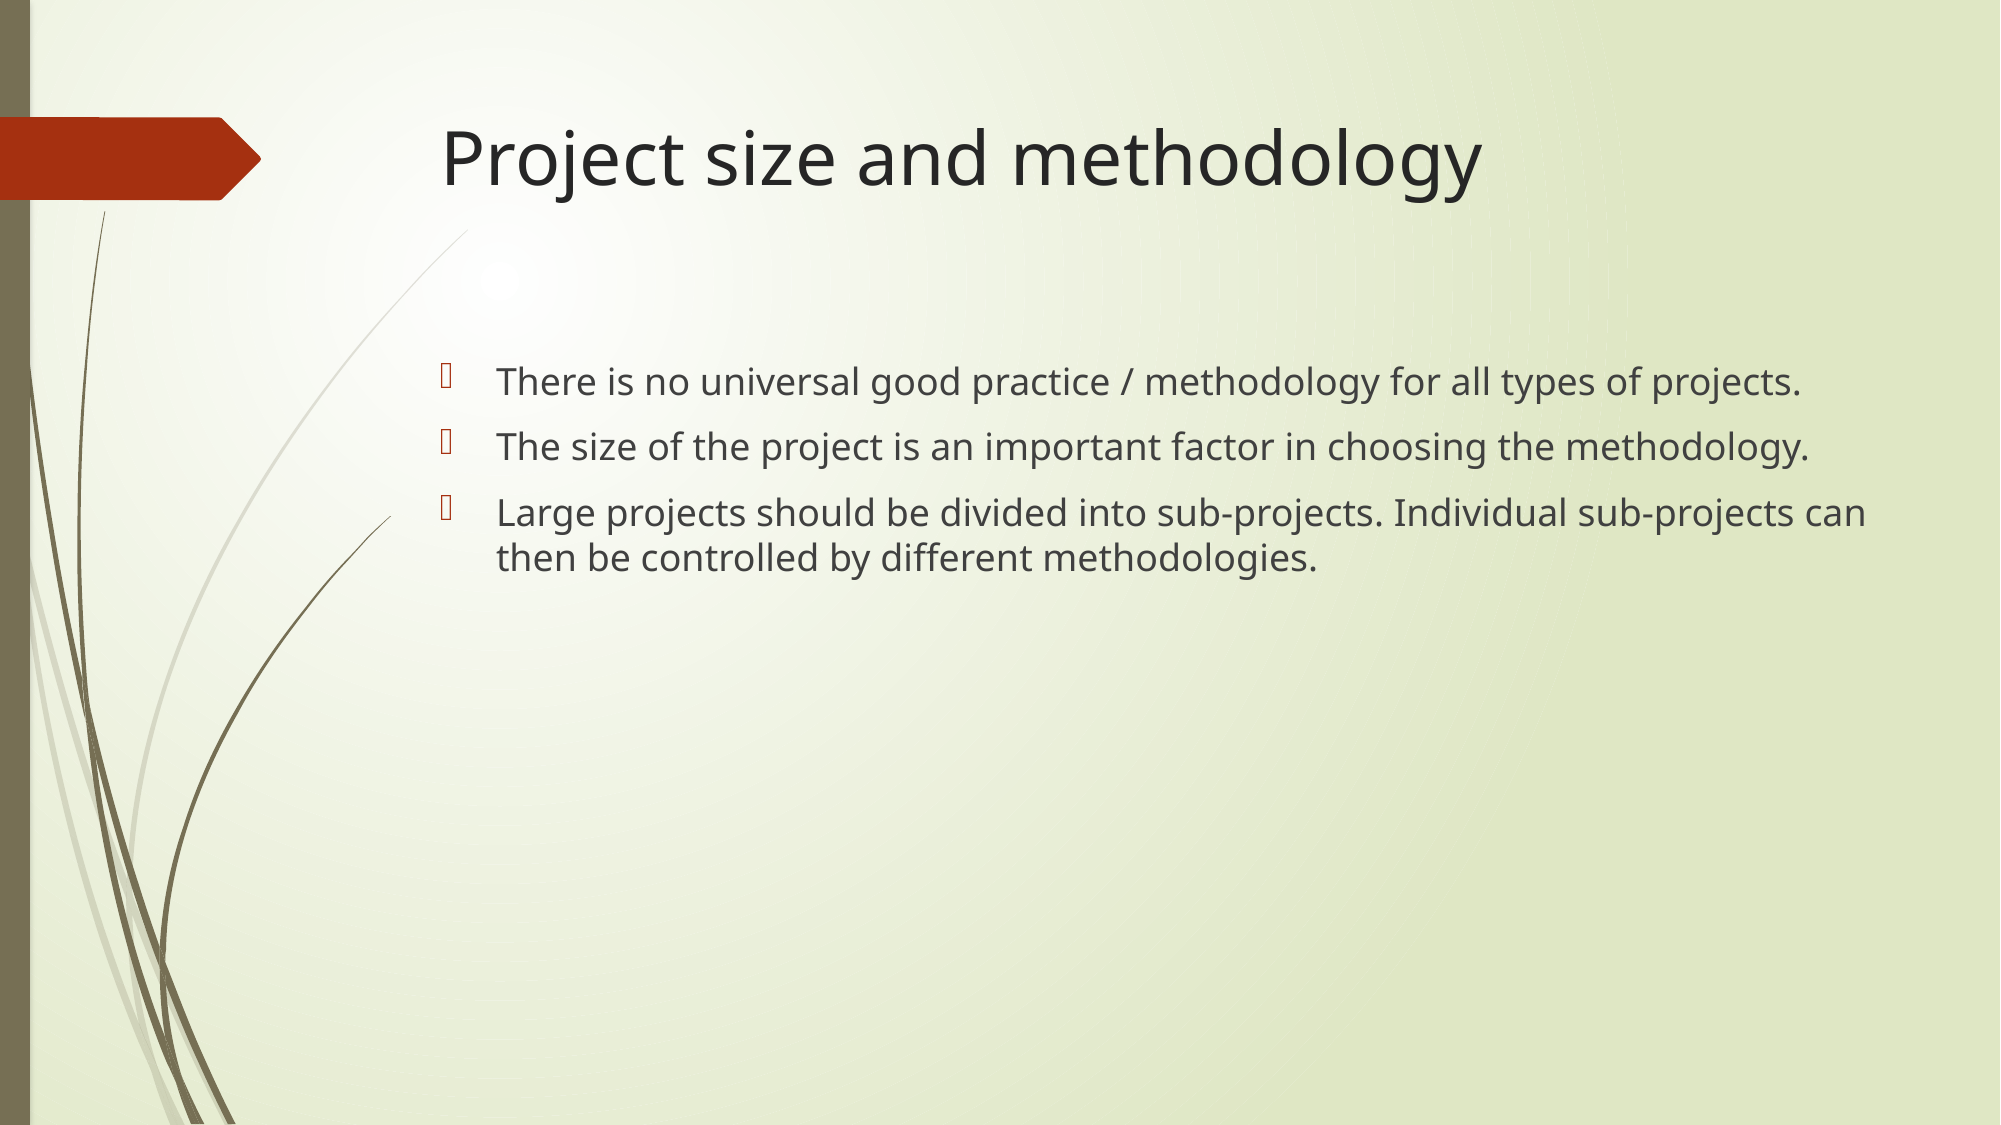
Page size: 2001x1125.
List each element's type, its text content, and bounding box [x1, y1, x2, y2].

list There is no universal good practice / methodology for all types of projects. The size of the project is an important factor in choosing the methodology. Large projects should be divided into sub-projects. Individual sub-projects can then be controlled by different methodologies. [424, 350, 1888, 970]
title Project size and methodology [425, 102, 1888, 313]
